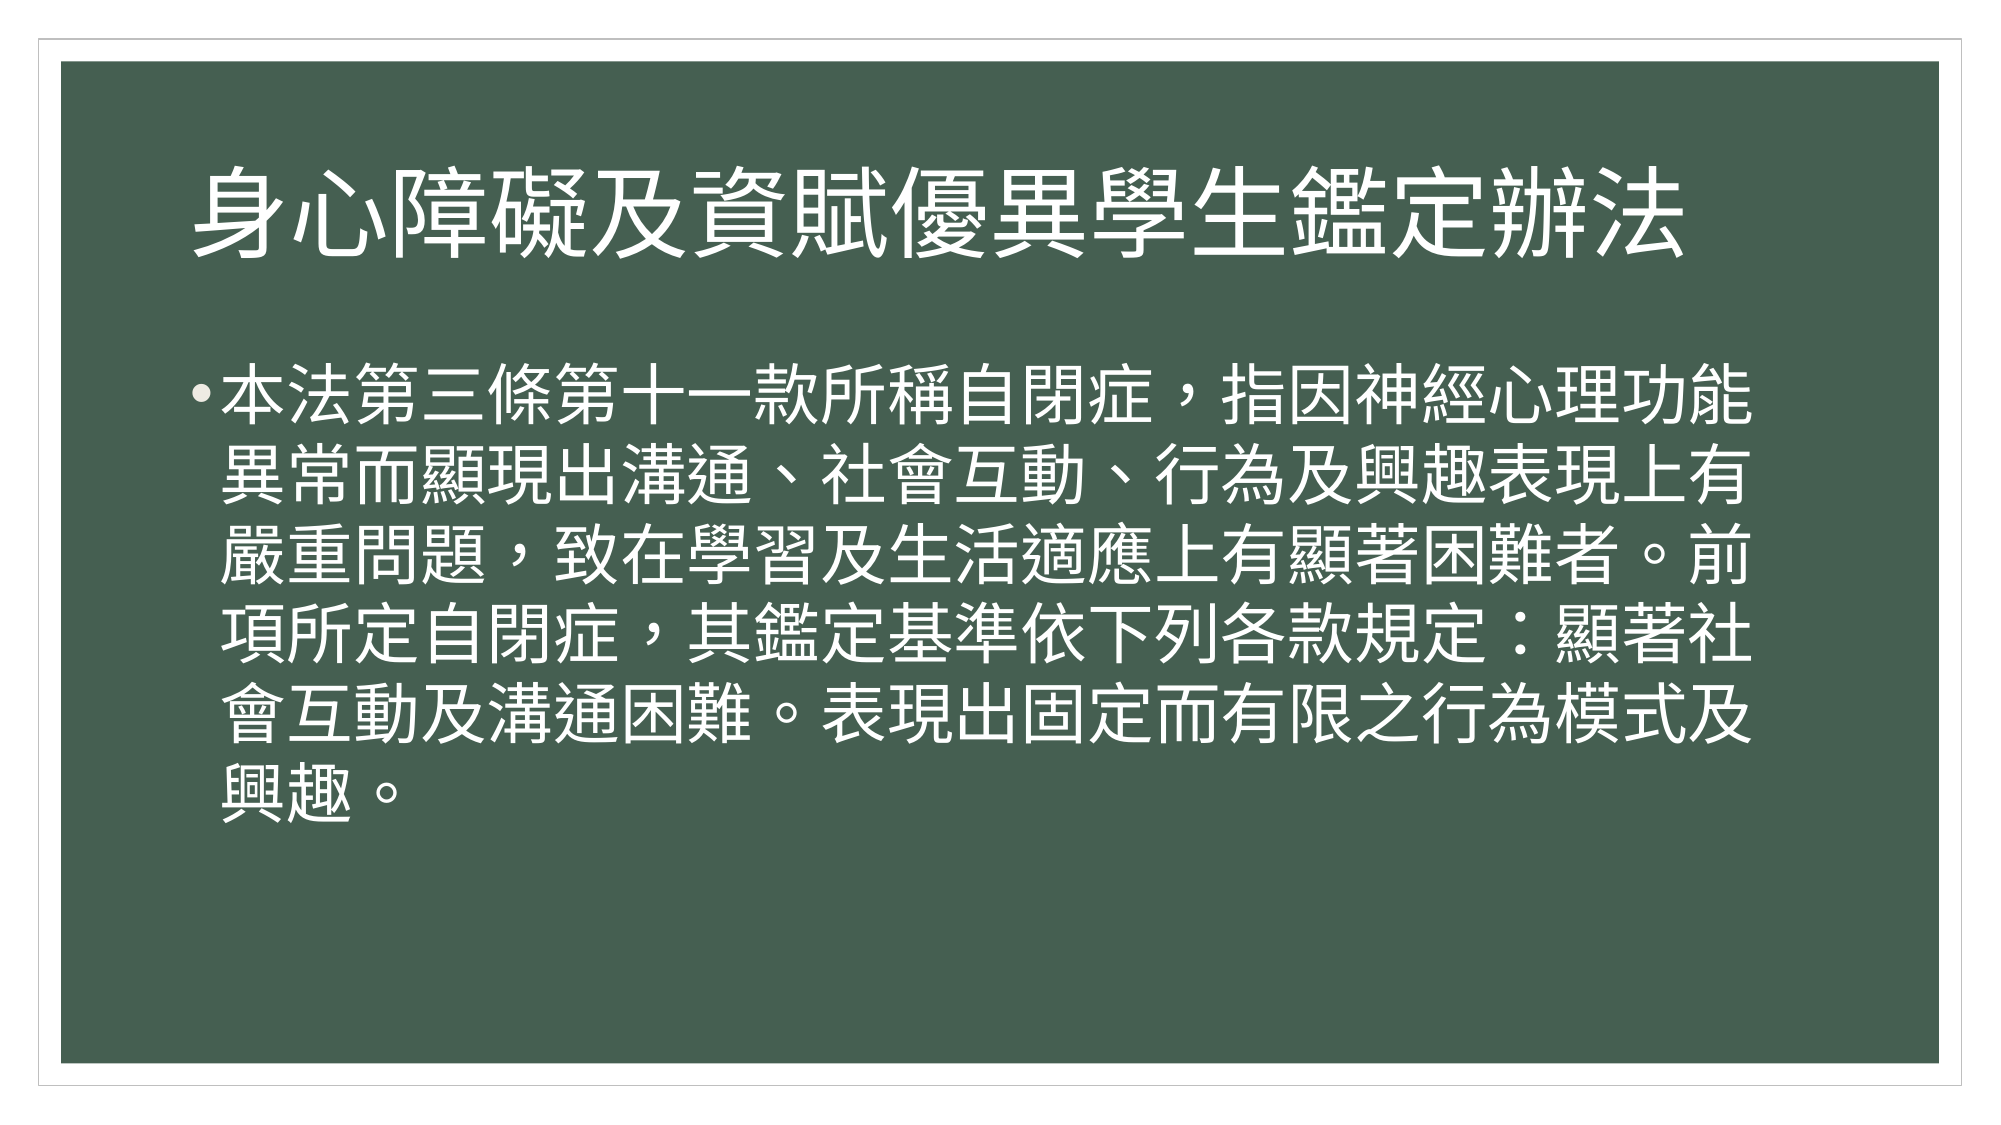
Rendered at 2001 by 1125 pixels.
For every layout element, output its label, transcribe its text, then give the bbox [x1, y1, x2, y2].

list 本法第三條第十一款所稱自閉症，指因神經心理功能異常而顯現出溝通、社會互動、行為及興趣表現上有嚴重問題，致在學習及生活適應上有顯著困難者。前項所定自閉症，其鑑定基準依下列各款規定：顯著社會互動及溝通困難。表現出固定而有限之行為模式及興趣。 [174, 345, 1825, 990]
title 身心障礙及資賦優異學生鑑定辦法 [174, 105, 1825, 331]
